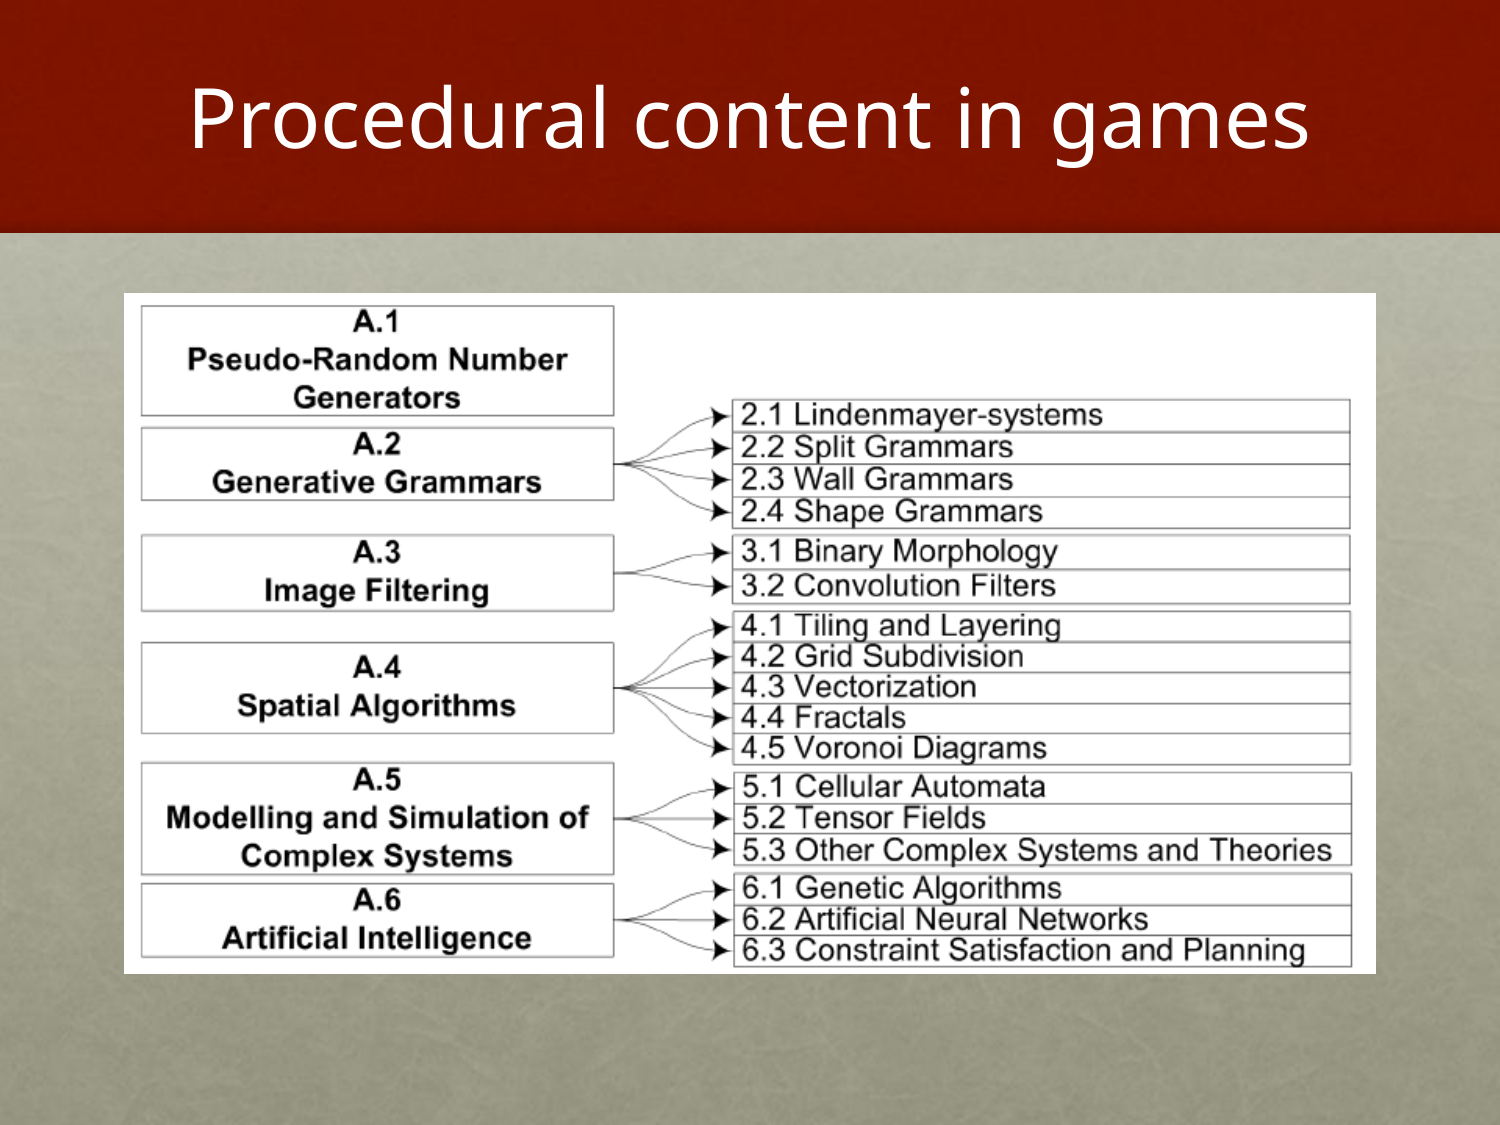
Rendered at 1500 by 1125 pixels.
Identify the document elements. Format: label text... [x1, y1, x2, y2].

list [123, 293, 1376, 974]
picture [0, 0, 1500, 1125]
title Procedural content in games [127, 10, 1372, 221]
